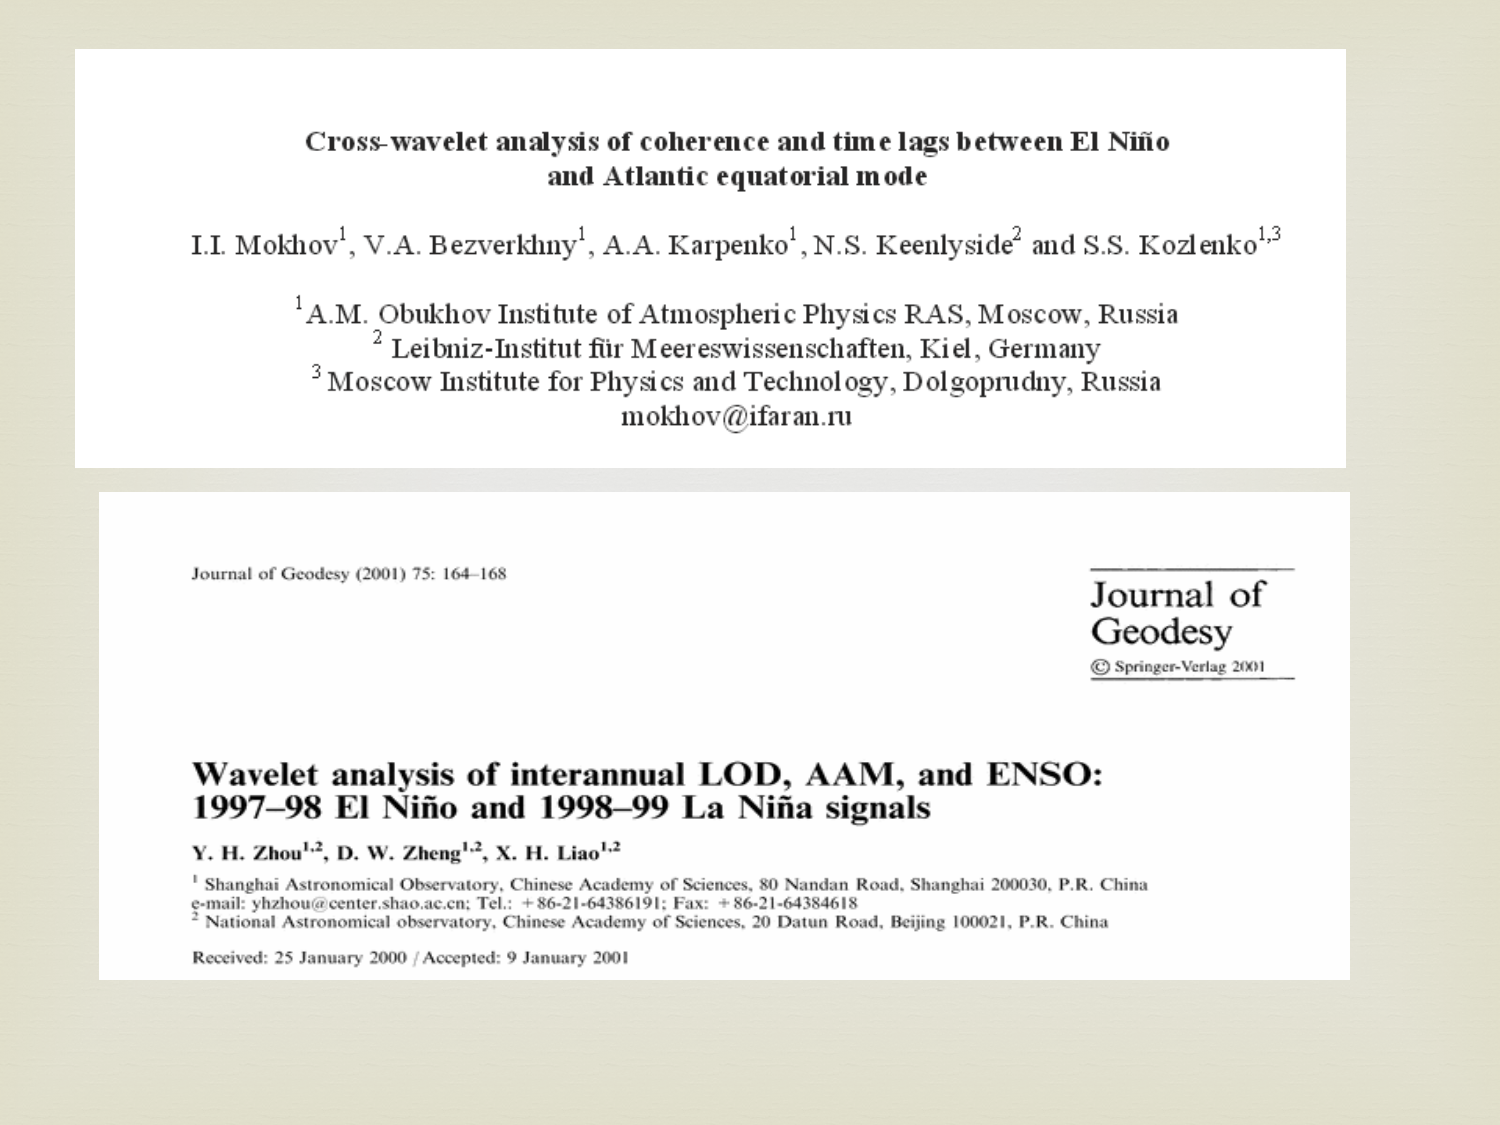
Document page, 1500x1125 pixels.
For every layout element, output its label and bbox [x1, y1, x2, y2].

picture [74, 49, 1346, 468]
list [99, 491, 1351, 981]
